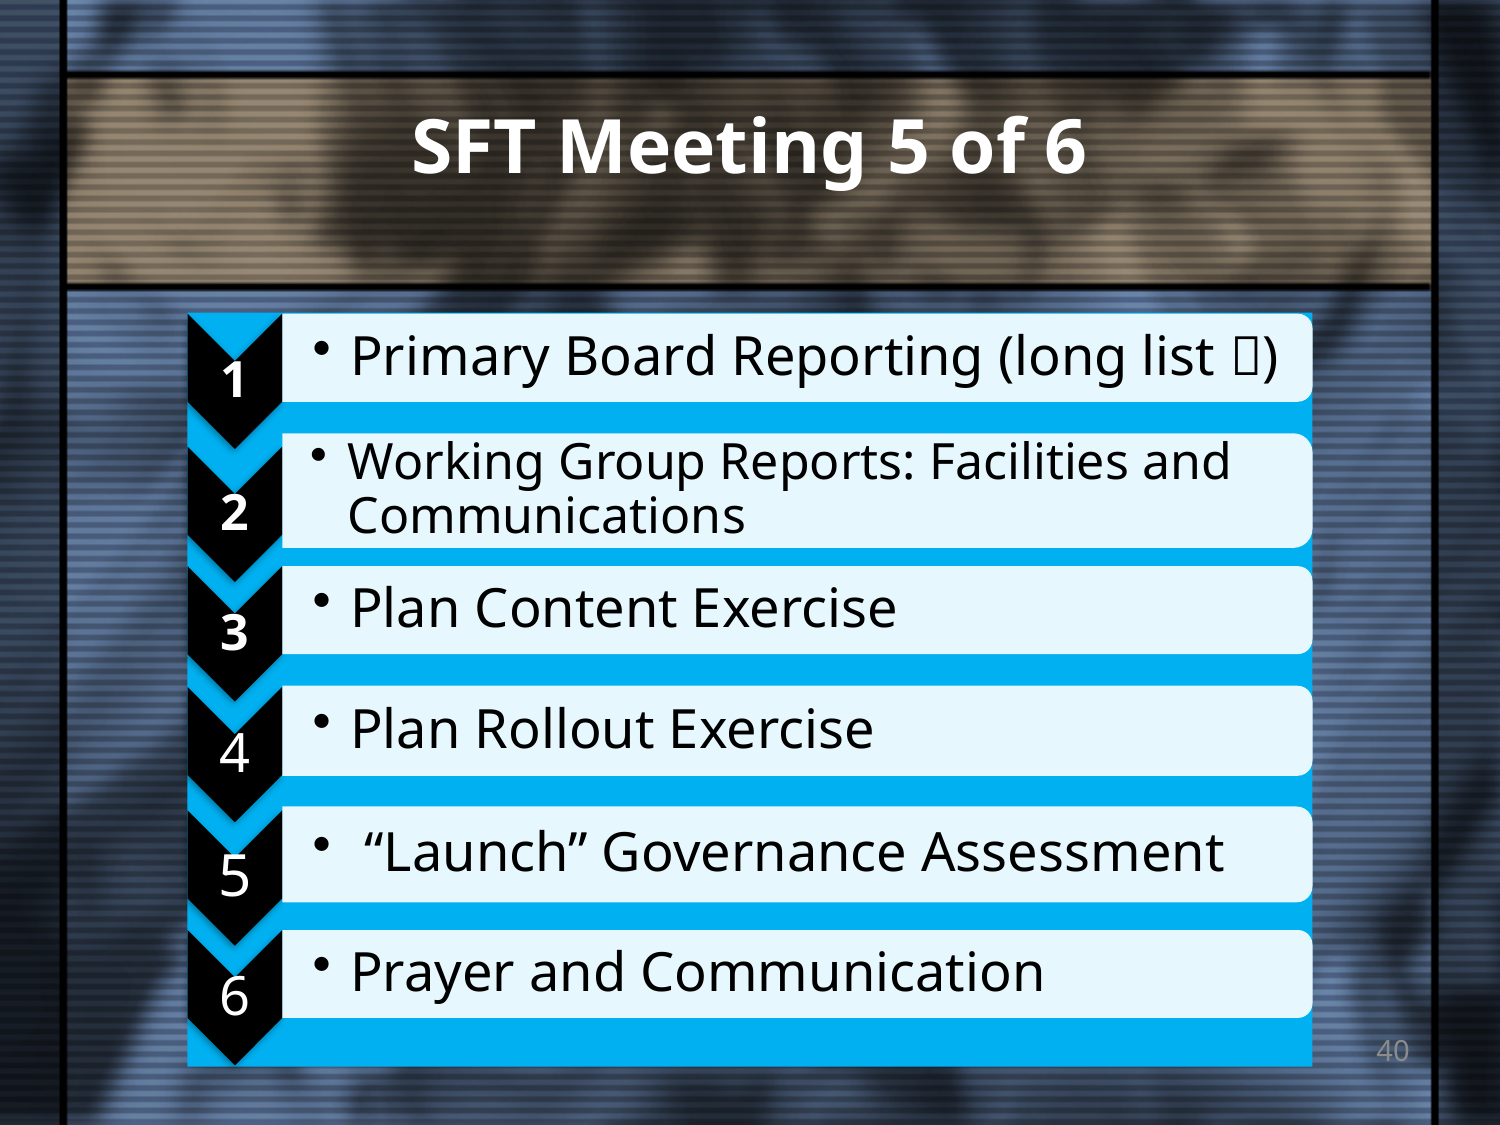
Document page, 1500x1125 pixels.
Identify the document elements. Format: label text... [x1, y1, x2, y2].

title SFT Meeting 5 of 6 [75, 50, 1425, 238]
slide_number 40 [1074, 1024, 1426, 1103]
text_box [187, 312, 1313, 1067]
picture [0, 0, 1500, 1125]
